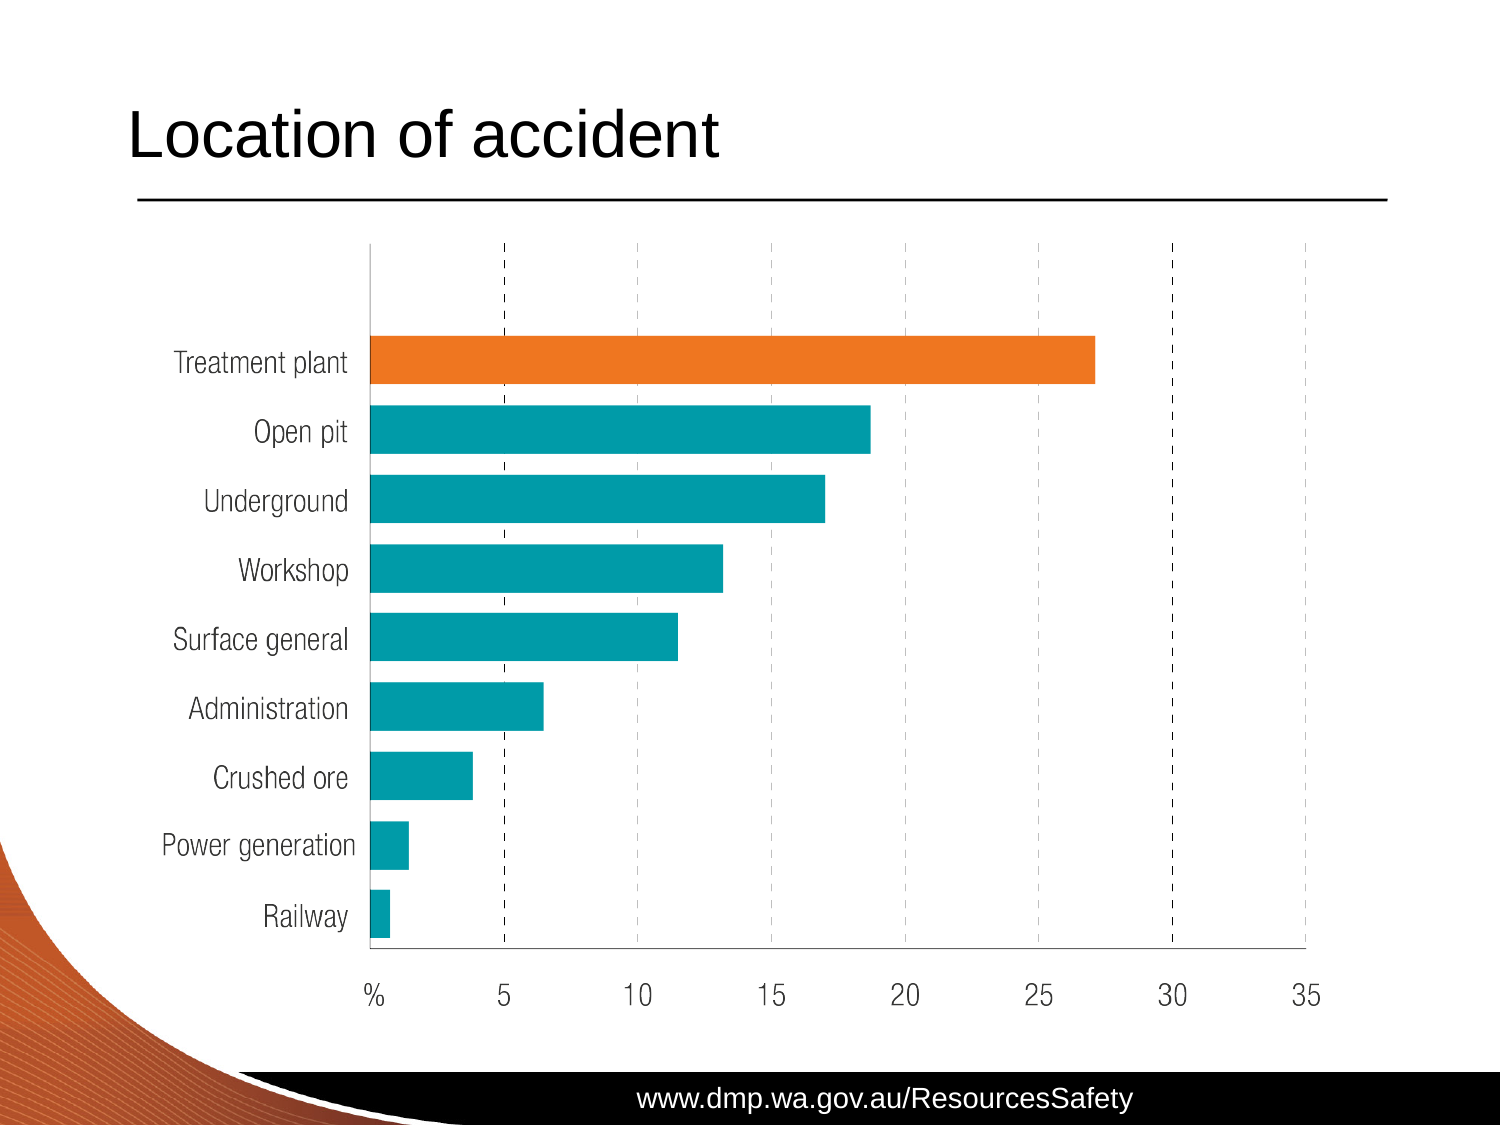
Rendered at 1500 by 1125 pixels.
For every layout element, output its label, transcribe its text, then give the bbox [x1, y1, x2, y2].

picture [0, 825, 1500, 1125]
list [161, 243, 1330, 1012]
title Location of accident [112, 37, 1388, 225]
